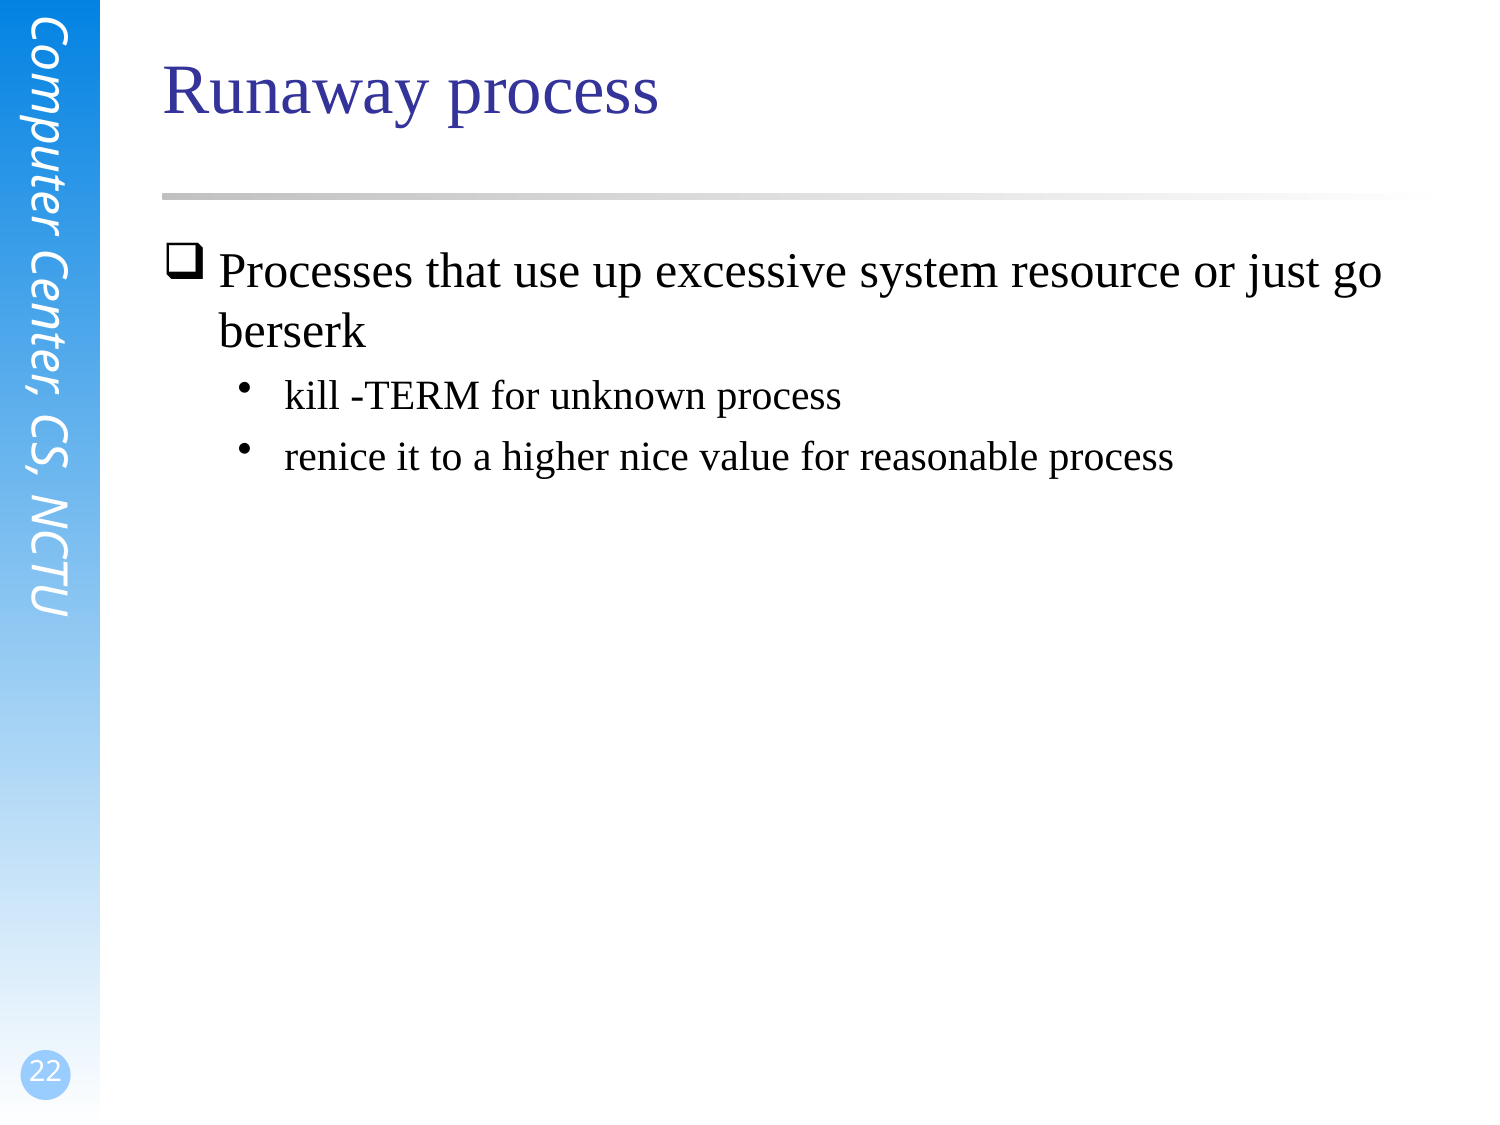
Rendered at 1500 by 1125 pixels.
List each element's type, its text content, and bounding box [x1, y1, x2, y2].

list Processes that use up excessive system resource or just go berserk kill -TERM for unknown process renice it to a higher nice value for reasonable process [162, 237, 1438, 1000]
title Runaway process [162, 42, 1438, 231]
